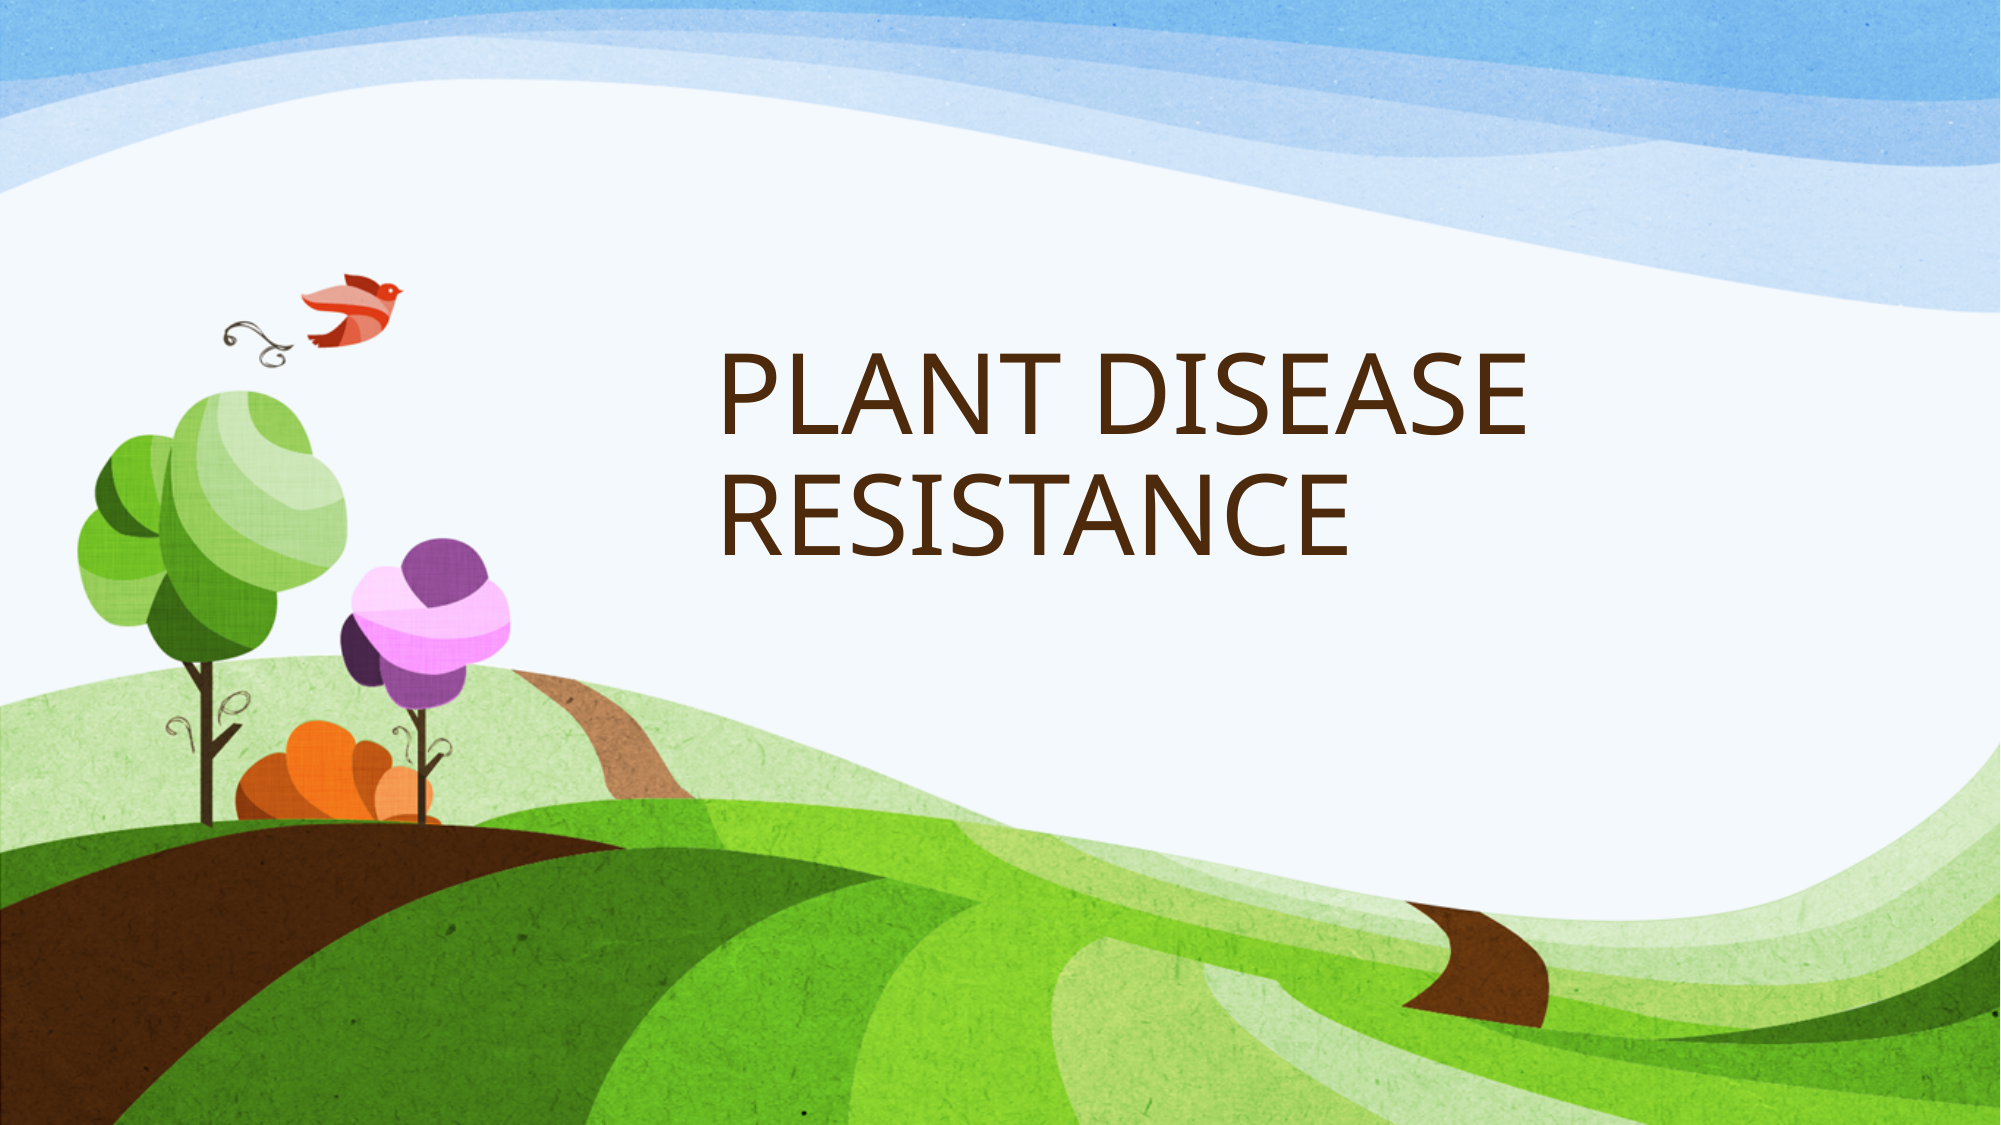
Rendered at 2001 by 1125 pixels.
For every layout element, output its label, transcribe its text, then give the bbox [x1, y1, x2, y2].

subtitle [699, 612, 1825, 763]
title PLANT DISEASE RESISTANCE [699, 287, 1825, 588]
picture [0, 0, 2001, 1125]
